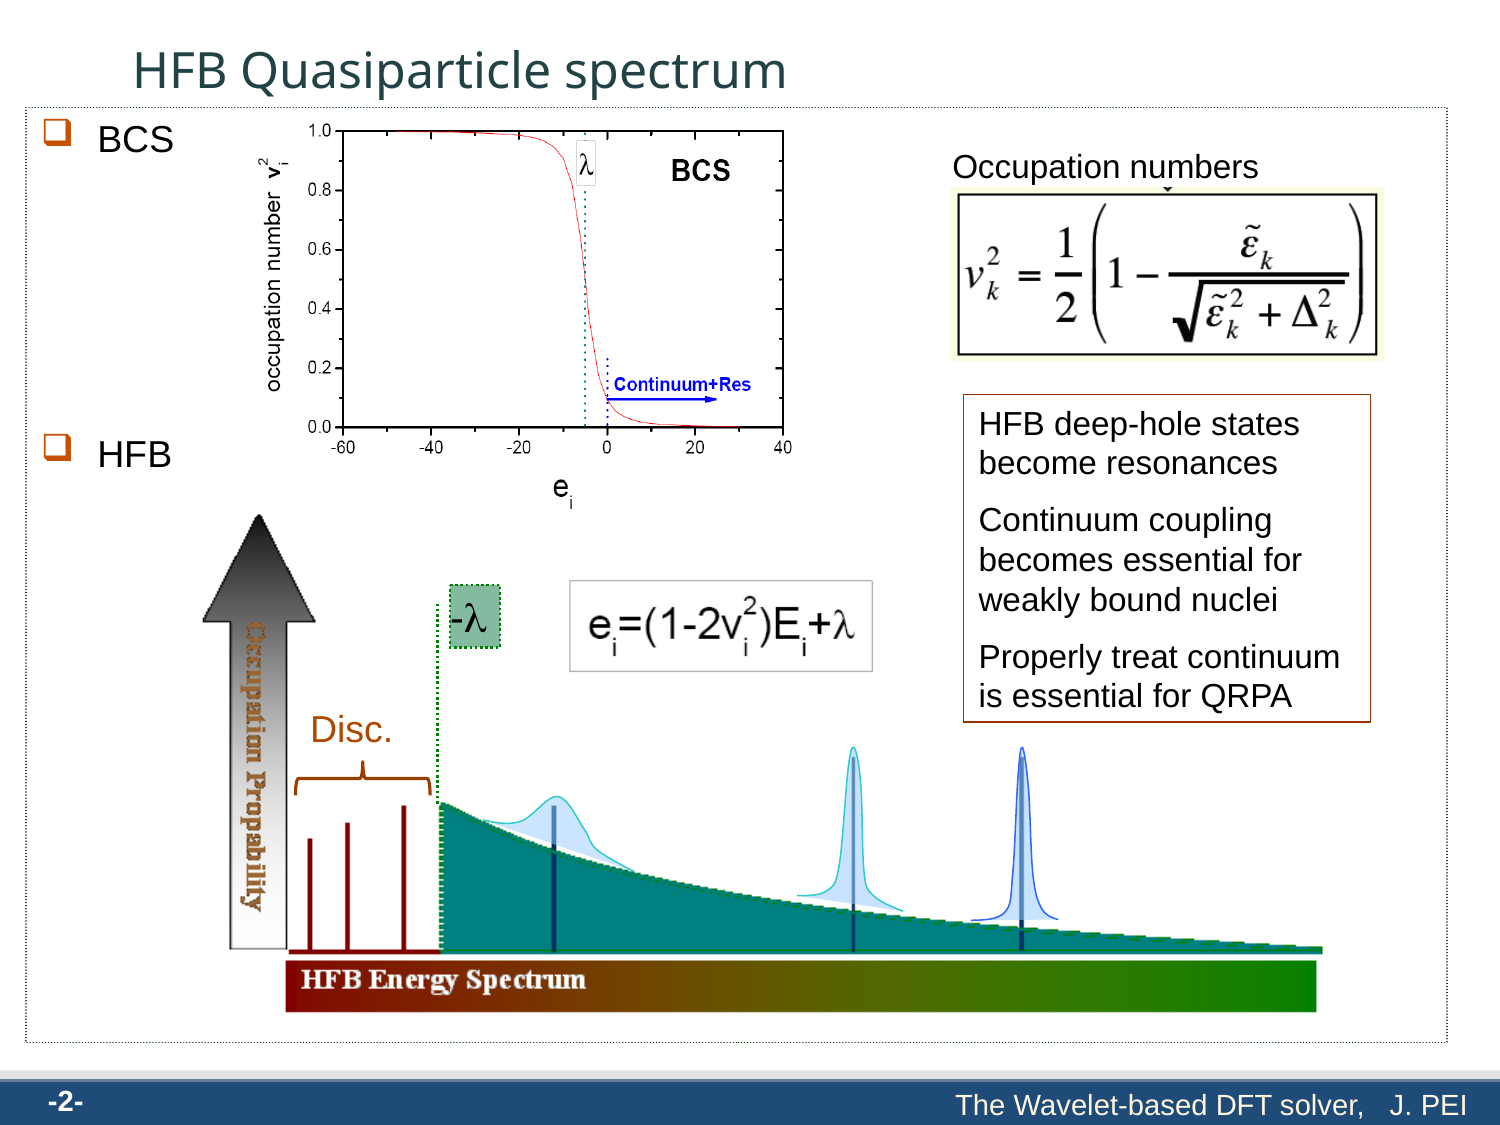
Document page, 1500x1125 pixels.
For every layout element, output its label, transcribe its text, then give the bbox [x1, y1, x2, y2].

text_box Occupation numbers [937, 137, 1388, 193]
slide_number -2- [0, 1074, 200, 1125]
title HFB Quasiparticle spectrum [14, 29, 1480, 108]
text_box HFB deep-hole states become resonances Continuum coupling becomes essential for weakly bound nuclei Properly treat continuum is essential for QRPA [963, 394, 1371, 722]
picture [200, 112, 1326, 1014]
list BCS HFB [25, 107, 1448, 1043]
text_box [482, 745, 1059, 921]
picture [949, 187, 1385, 362]
